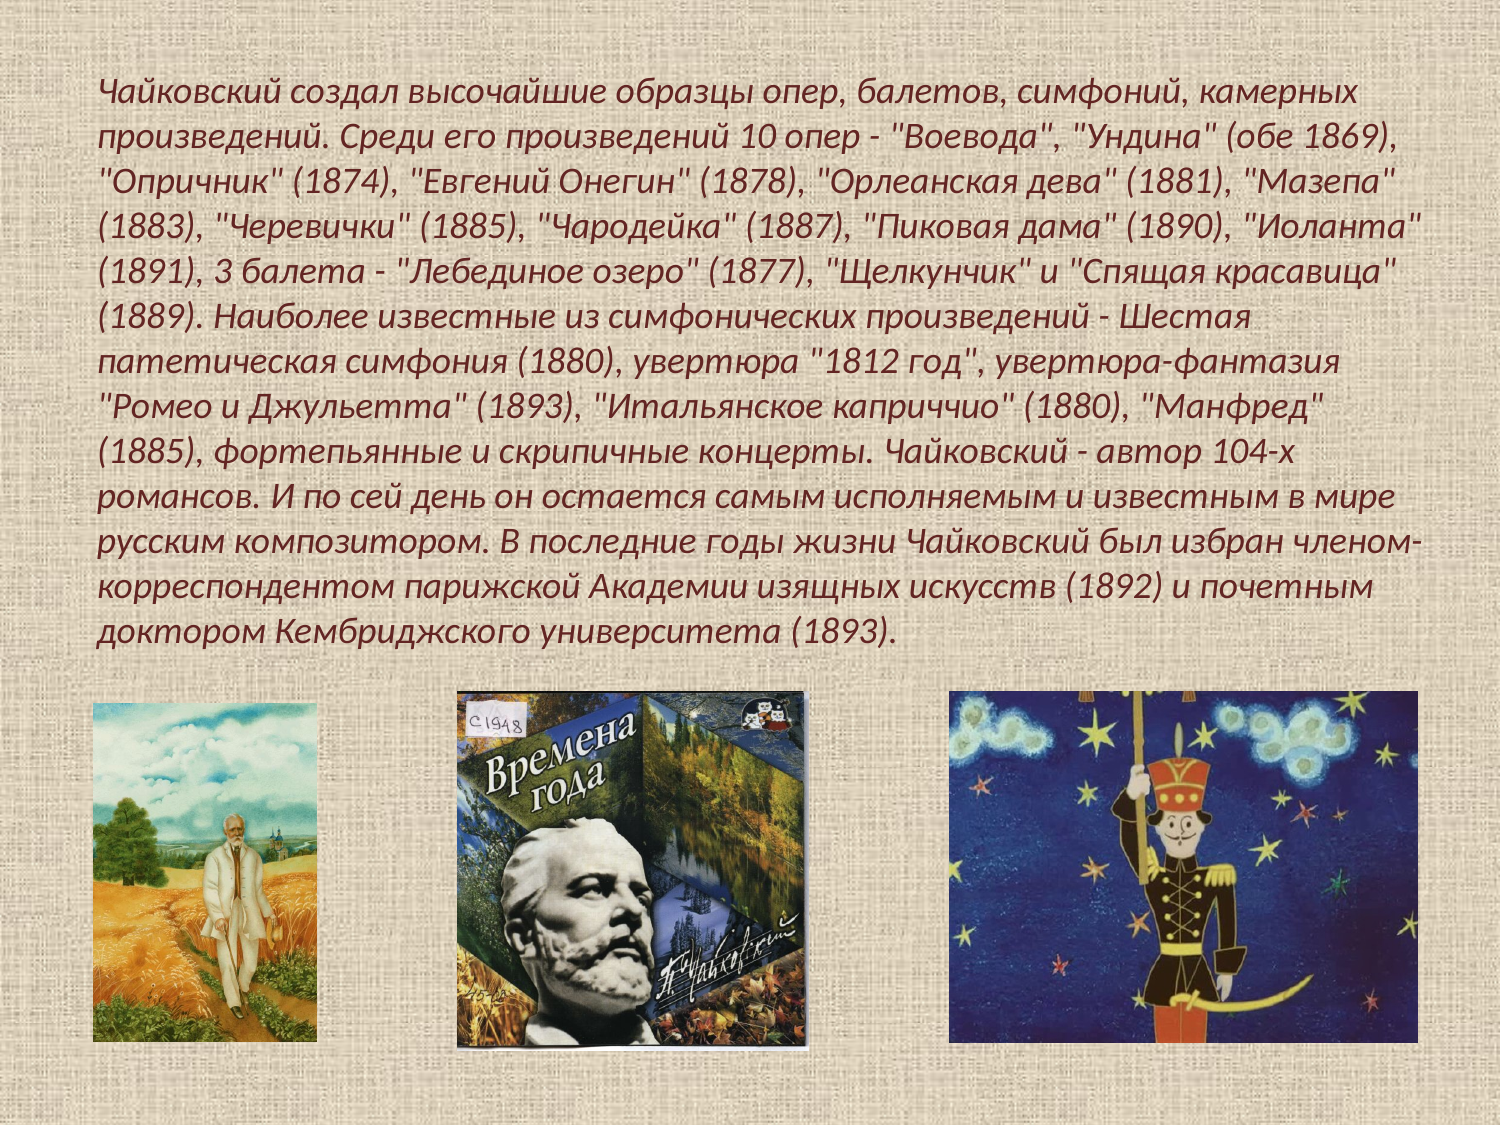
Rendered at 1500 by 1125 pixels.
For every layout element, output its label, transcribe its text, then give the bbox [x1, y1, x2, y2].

picture [0, 0, 1500, 1125]
text_box Чайковский создал высочайшие образцы опер, балетов, симфоний, камерных произведений. Среди его произведений 10 опер - "Воевода", "Ундина" (обе 1869), "Опричник" (1874), "Евгений Онегин" (1878), "Орлеанская дева" (1881), "Мазепа" (1883), "Черевички" (1885), "Чародейка" (1887), "Пиковая дама" (1890), "Иоланта" (1891), 3 балета - "Лебединое озеро" (1877), "Щелкунчик" и "Спящая красавица" (1889). Наиболее известные из симфонических произведений - Шестая патетическая симфония (1880), увертюра "1812 год", увертюра-фантазия "Ромео и Джульетта" (1893), "Итальянское каприччио" (1880), "Манфред" (1885), фортепьянные и скрипичные концерты. Чайковский - автор 104-х романсов. И по сей день он остается самым исполняемым и известным в мире русским композитором. В последние годы жизни Чайковский был избран членом-корреспондентом парижской Академии изящных искусств (1892) и почетным доктором Кембриджского университета (1893). [82, 58, 1442, 749]
